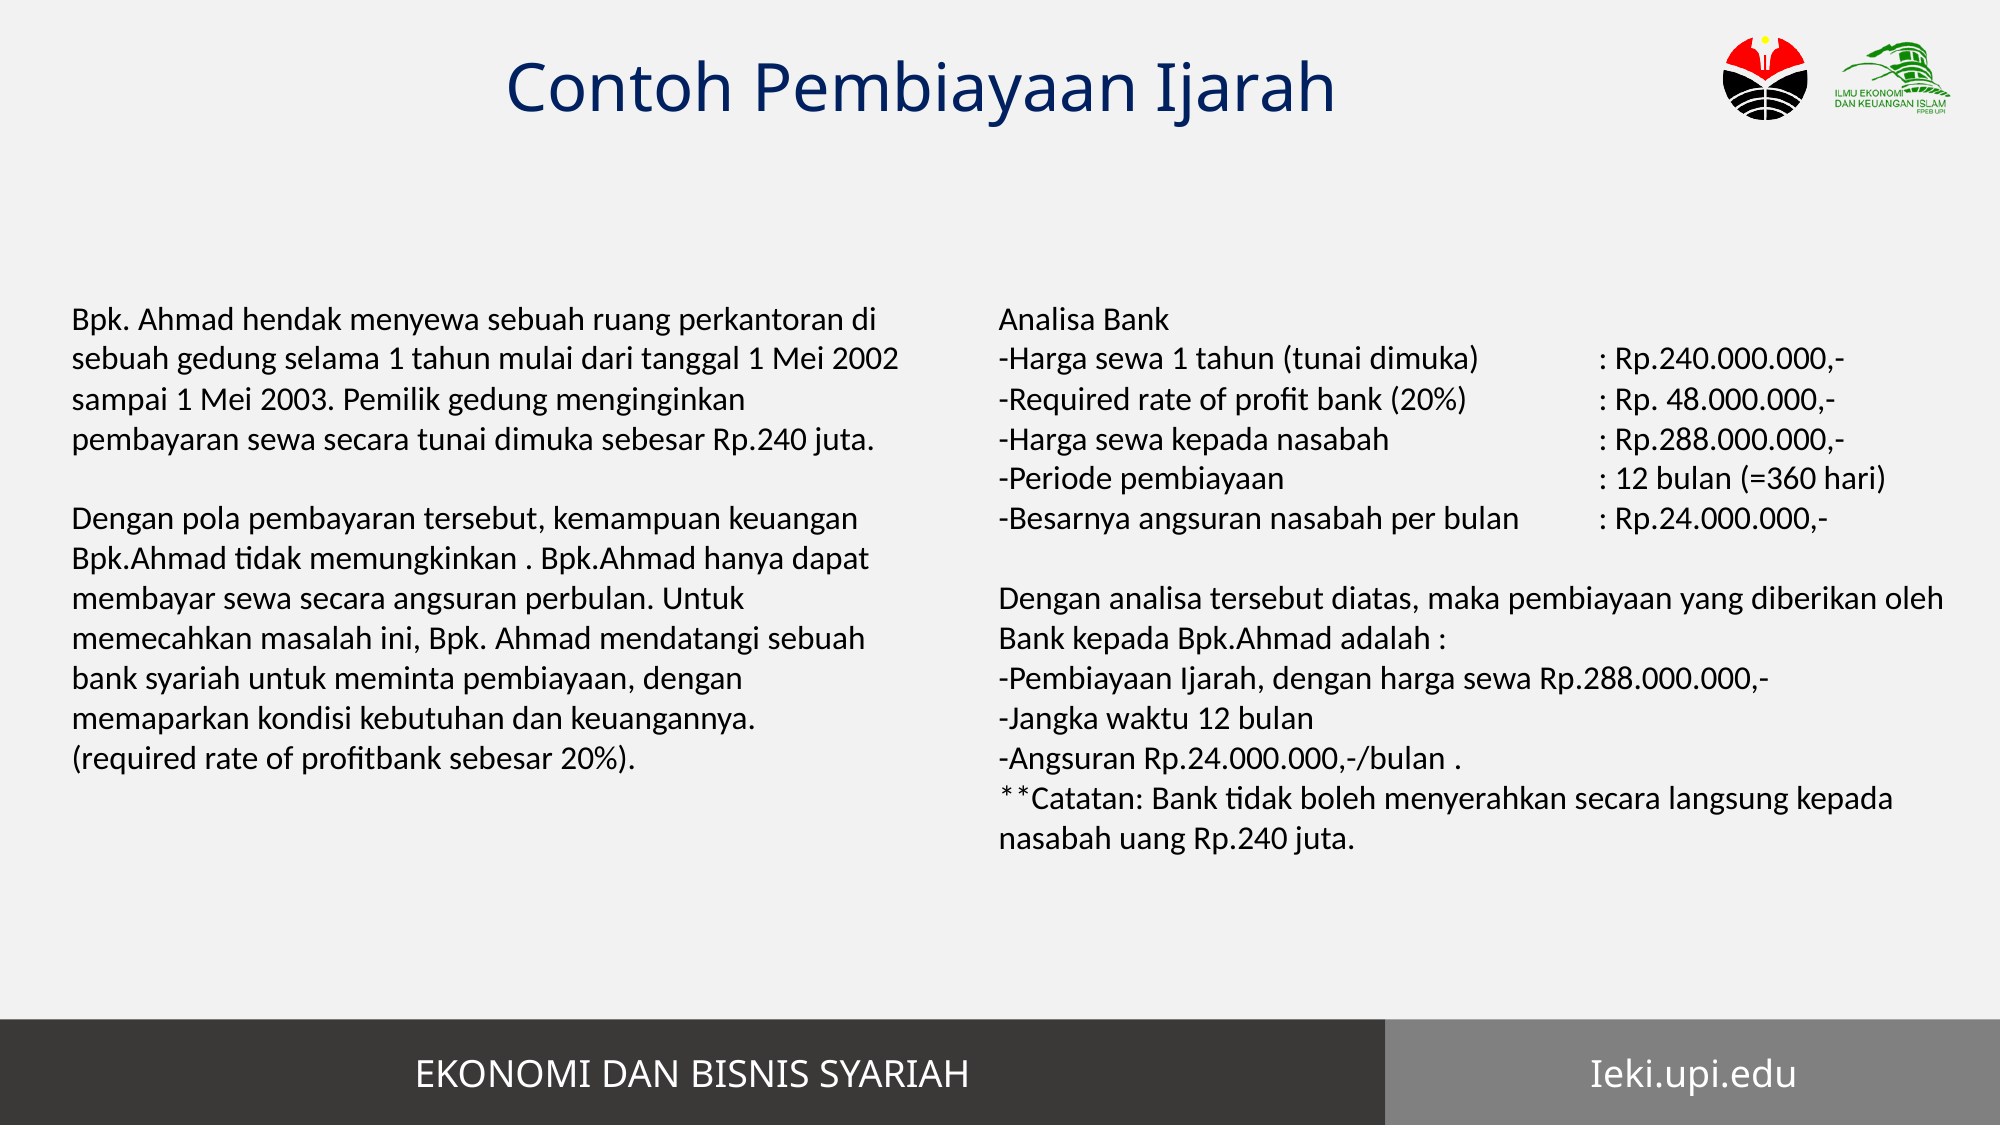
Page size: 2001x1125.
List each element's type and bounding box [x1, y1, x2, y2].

text_box [0, 28, 2000, 1125]
